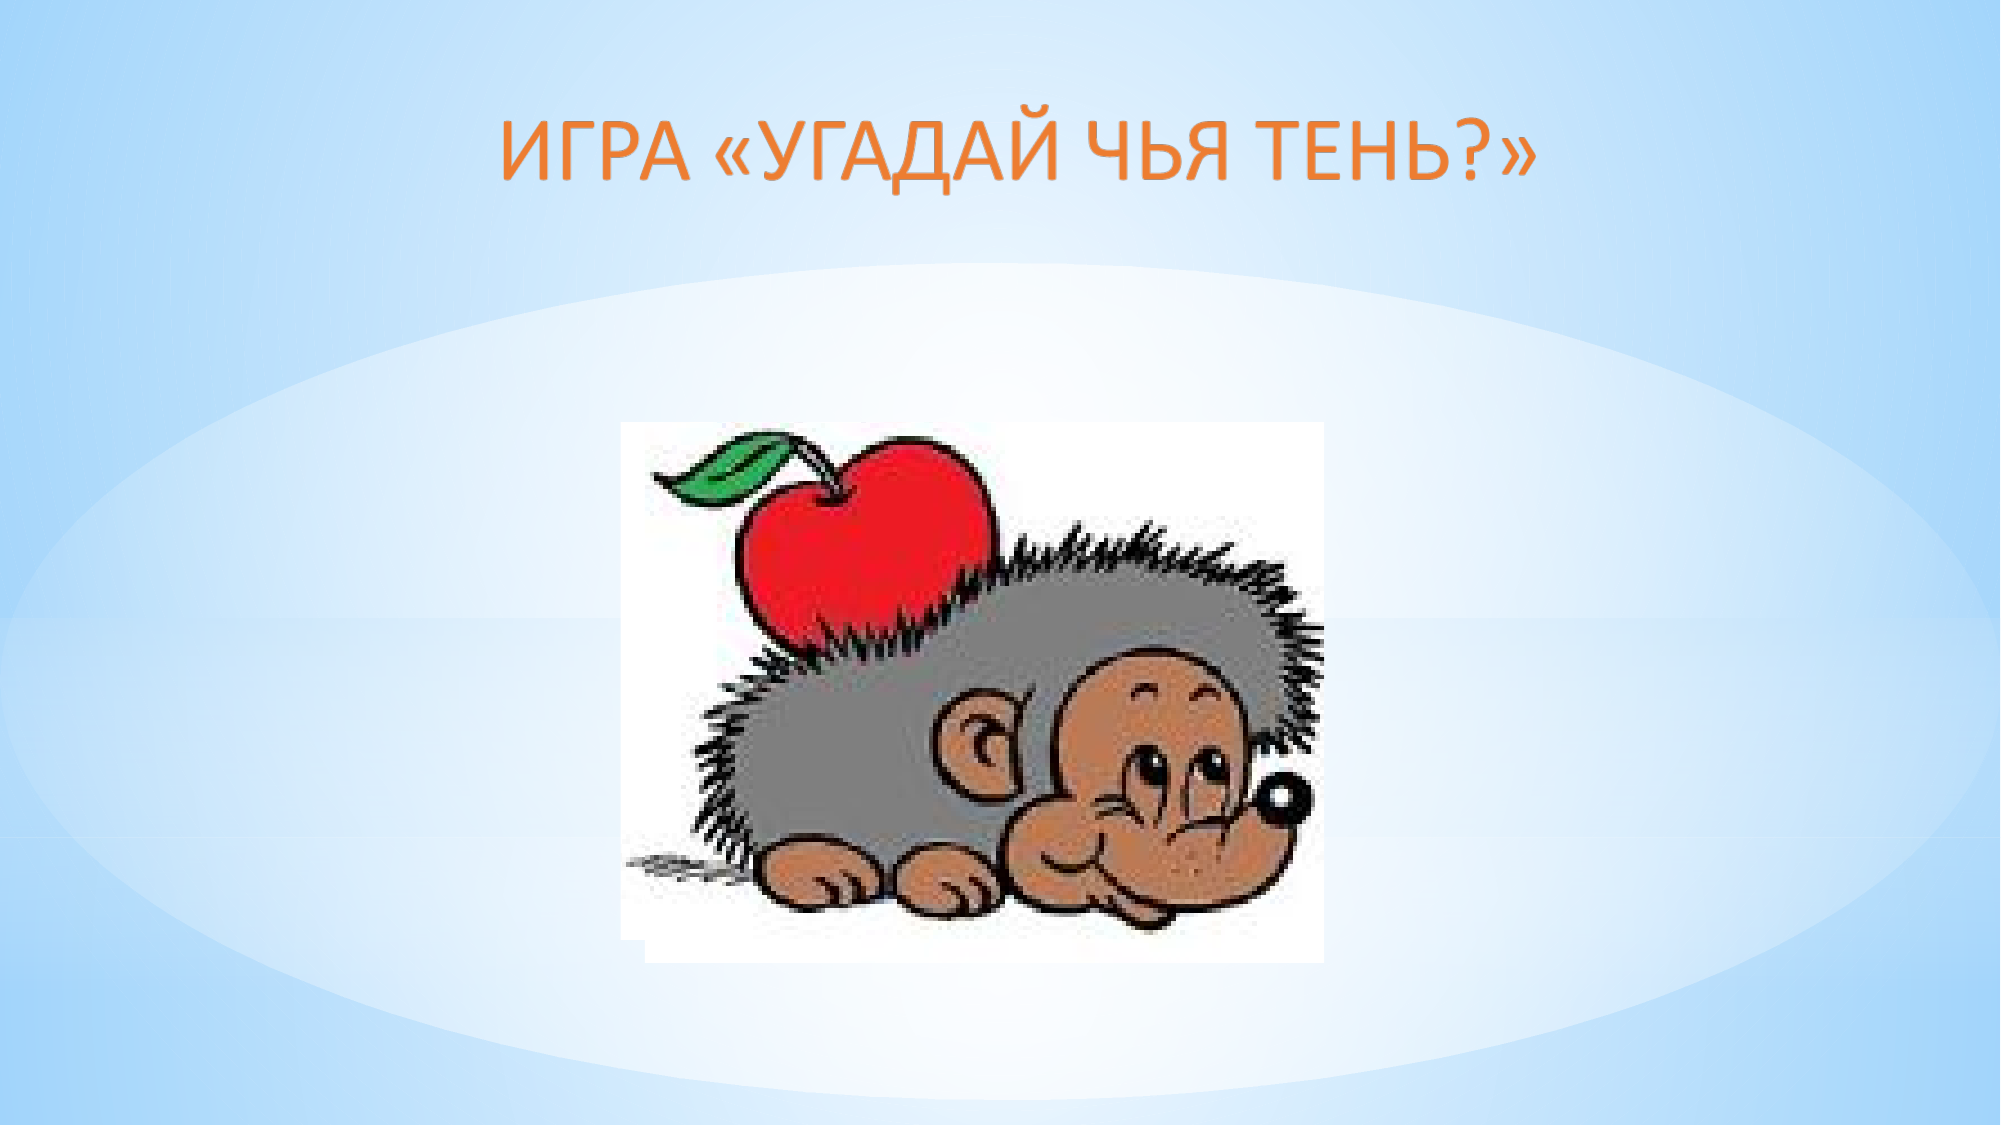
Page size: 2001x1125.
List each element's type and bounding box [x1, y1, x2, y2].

picture [620, 422, 1325, 963]
picture [441, 65, 1597, 260]
